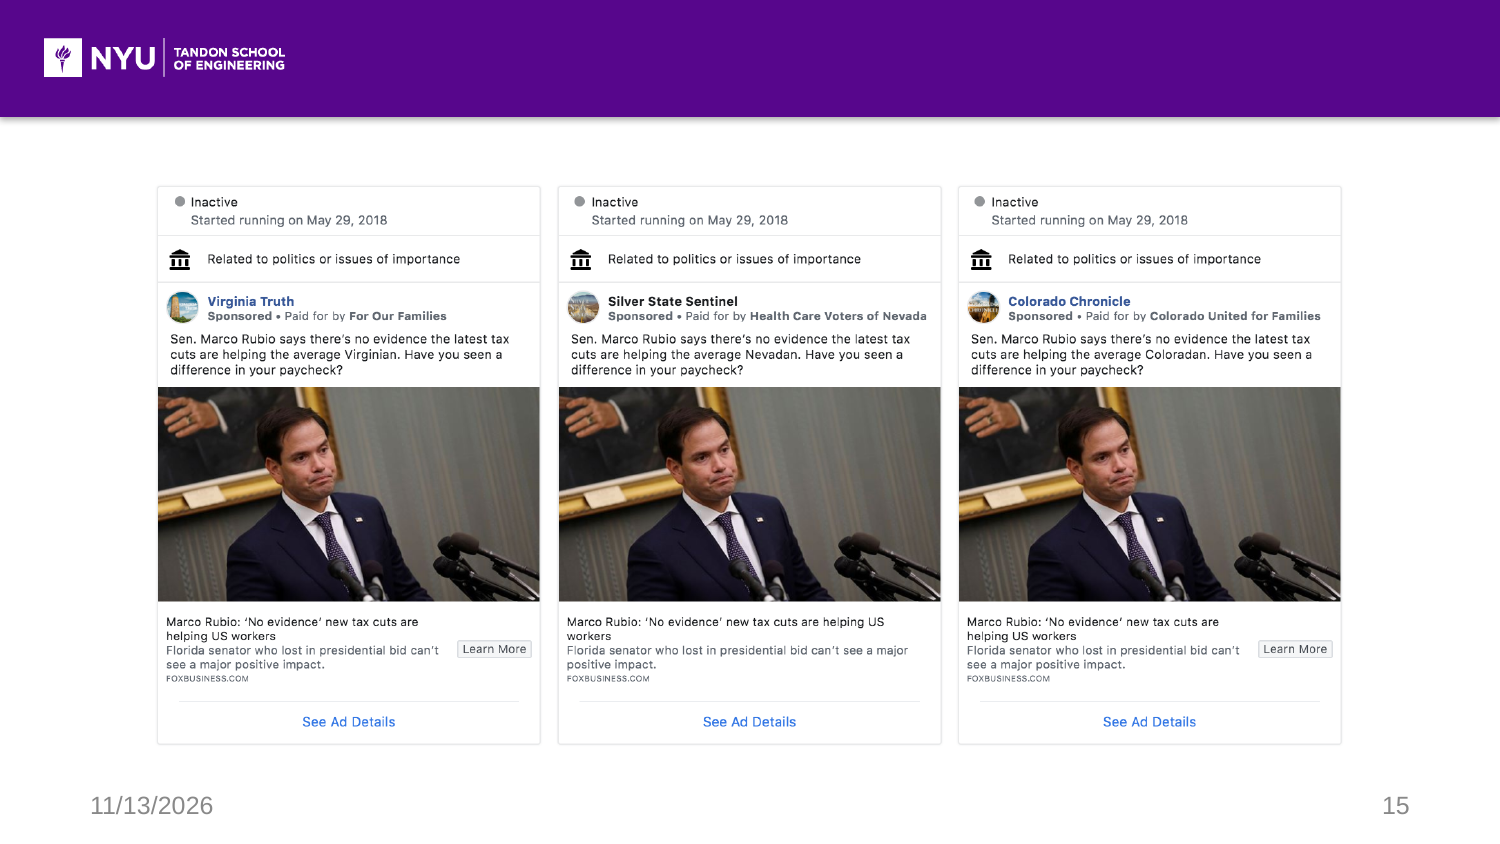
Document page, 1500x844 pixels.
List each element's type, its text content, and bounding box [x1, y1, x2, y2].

picture [44, 38, 285, 77]
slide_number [75, 782, 425, 828]
picture [149, 174, 1350, 747]
slide_number 15 [1074, 782, 1425, 828]
